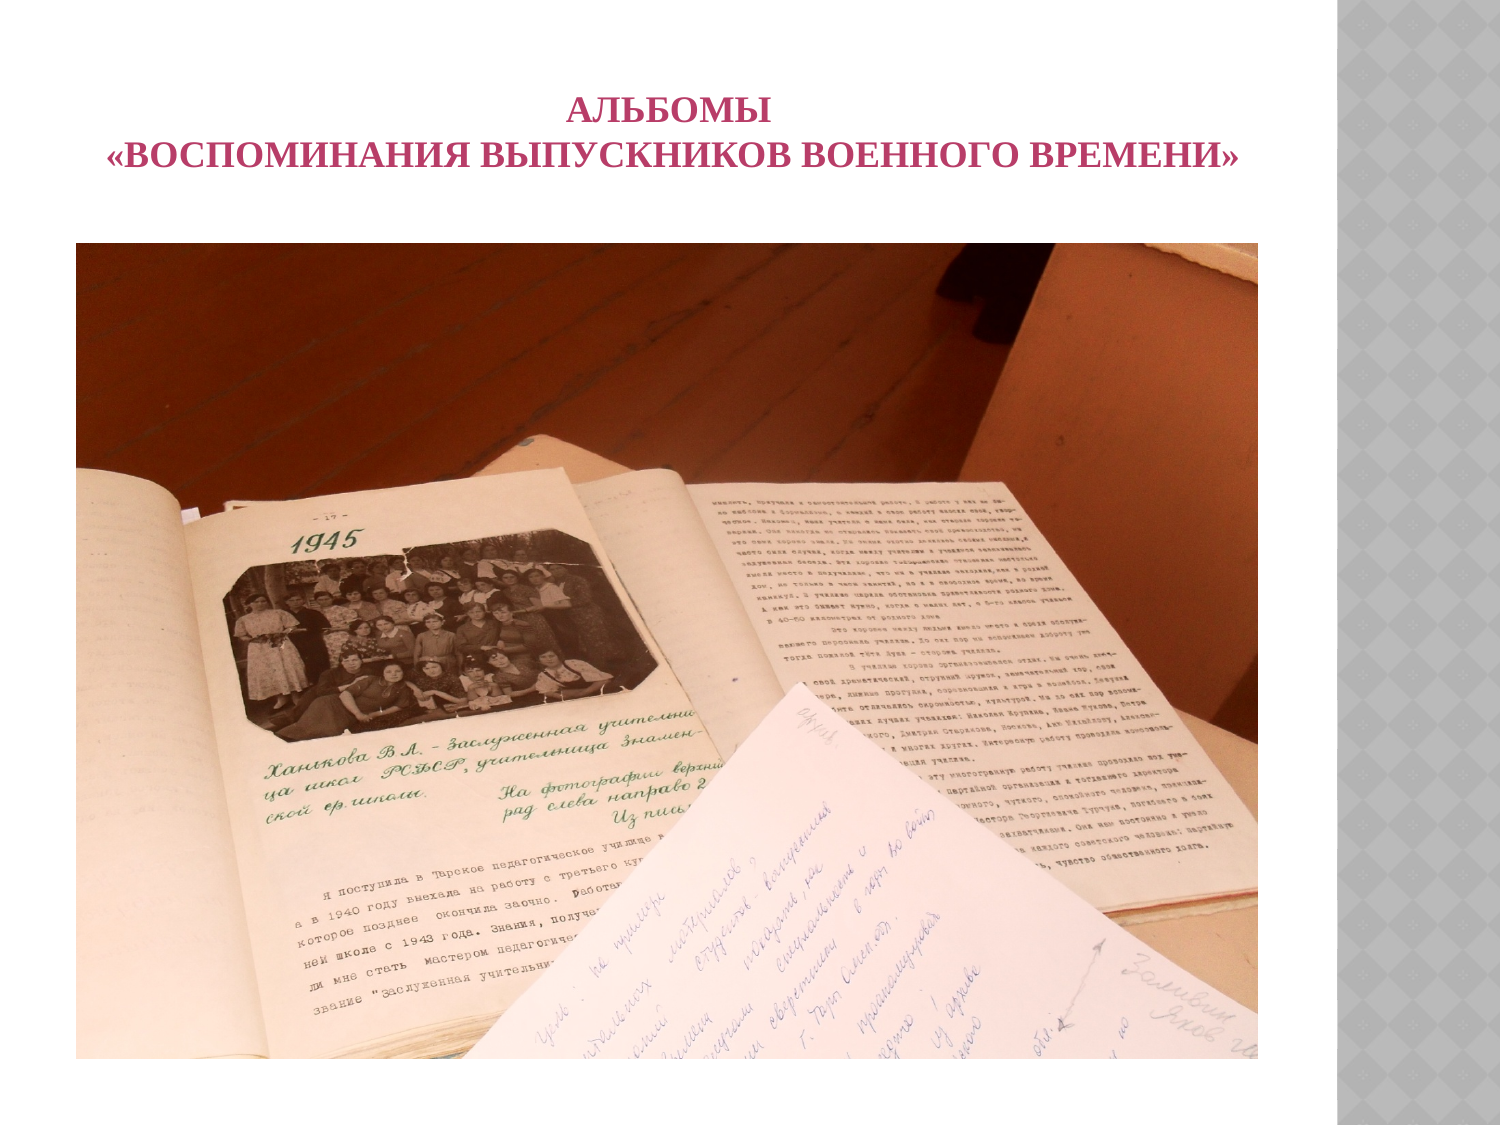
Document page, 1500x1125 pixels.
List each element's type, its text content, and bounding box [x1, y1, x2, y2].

title Альбомы «Воспоминания выпускников военного времени» [75, 52, 1263, 209]
picture [76, 243, 1259, 1059]
